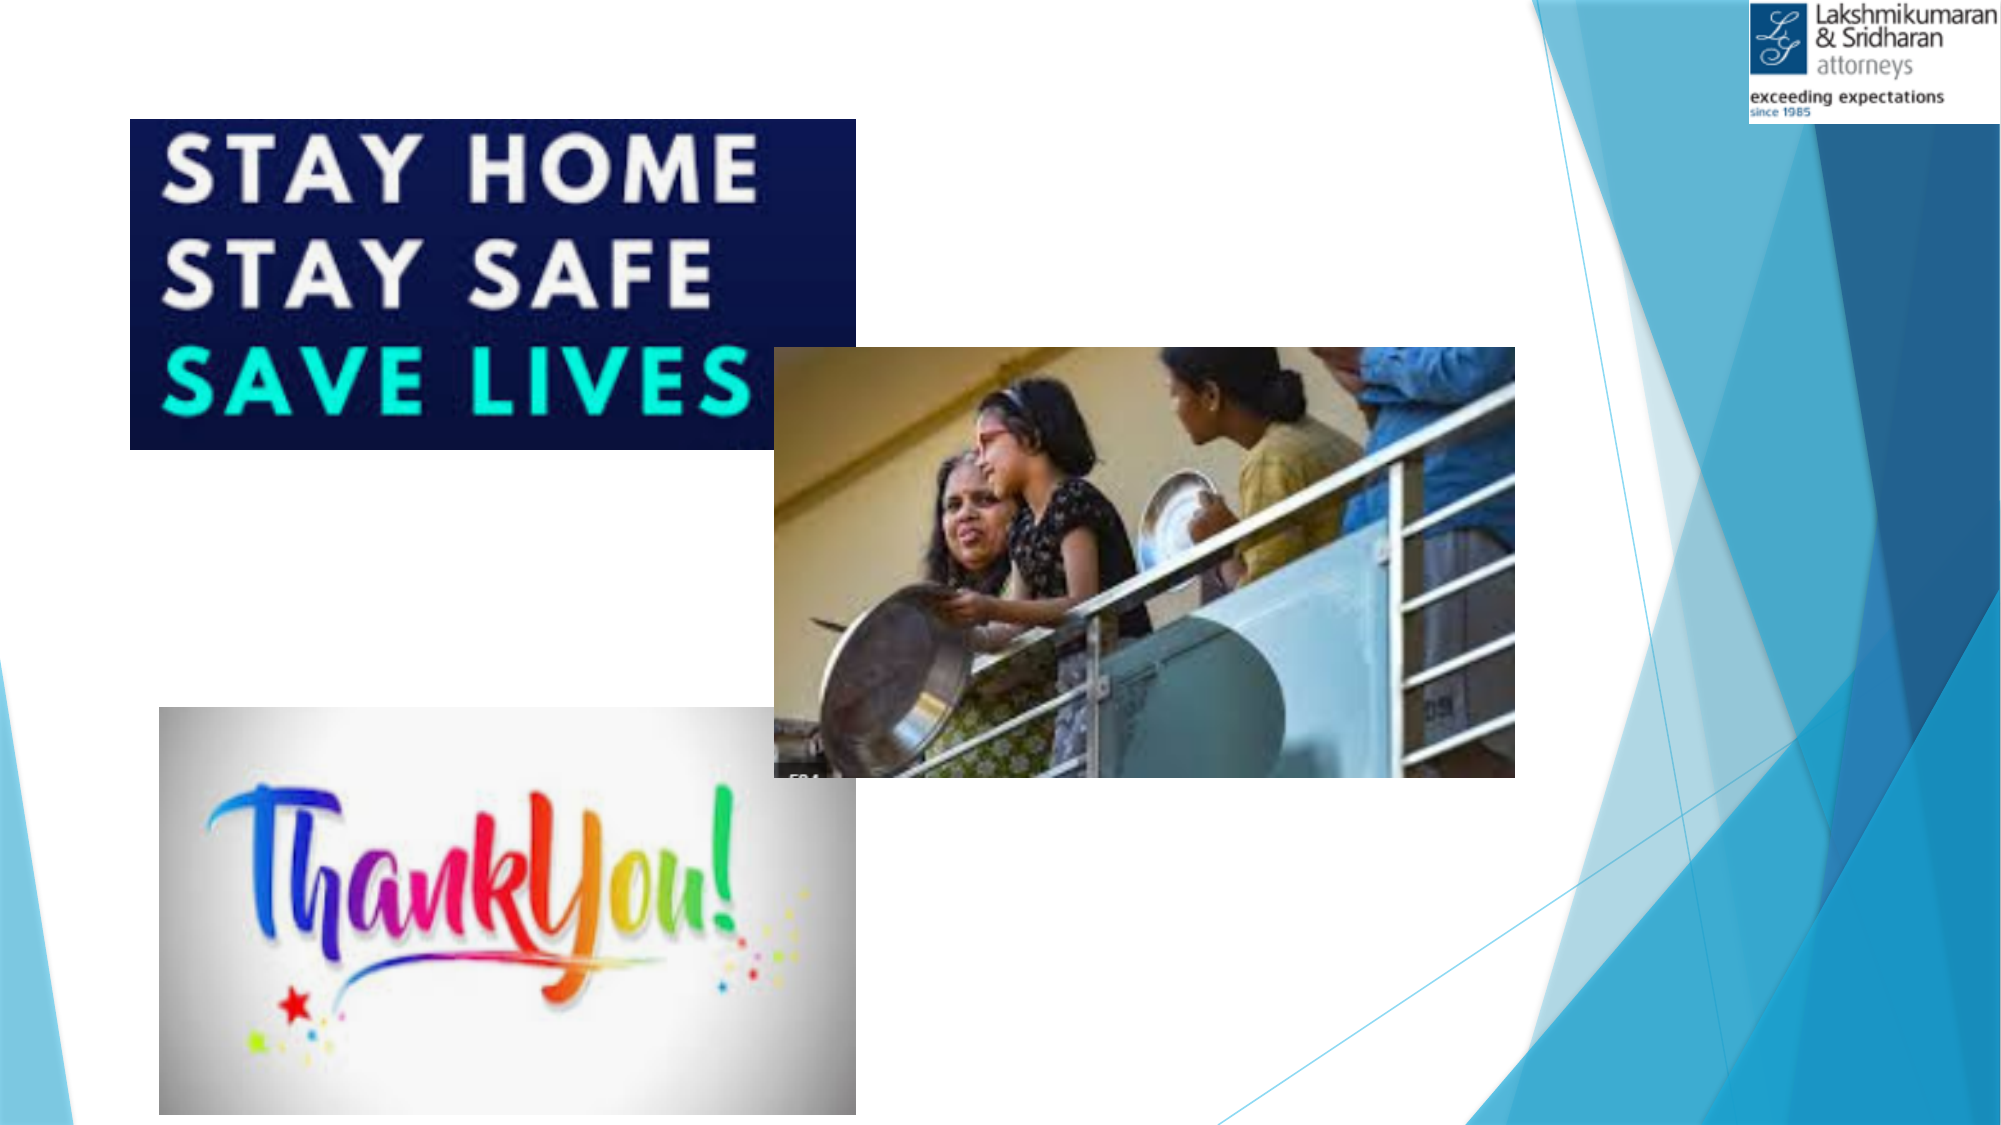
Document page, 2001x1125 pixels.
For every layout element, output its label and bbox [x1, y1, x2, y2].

list [129, 118, 856, 451]
picture [158, 346, 1516, 1116]
picture [1749, 0, 2000, 124]
